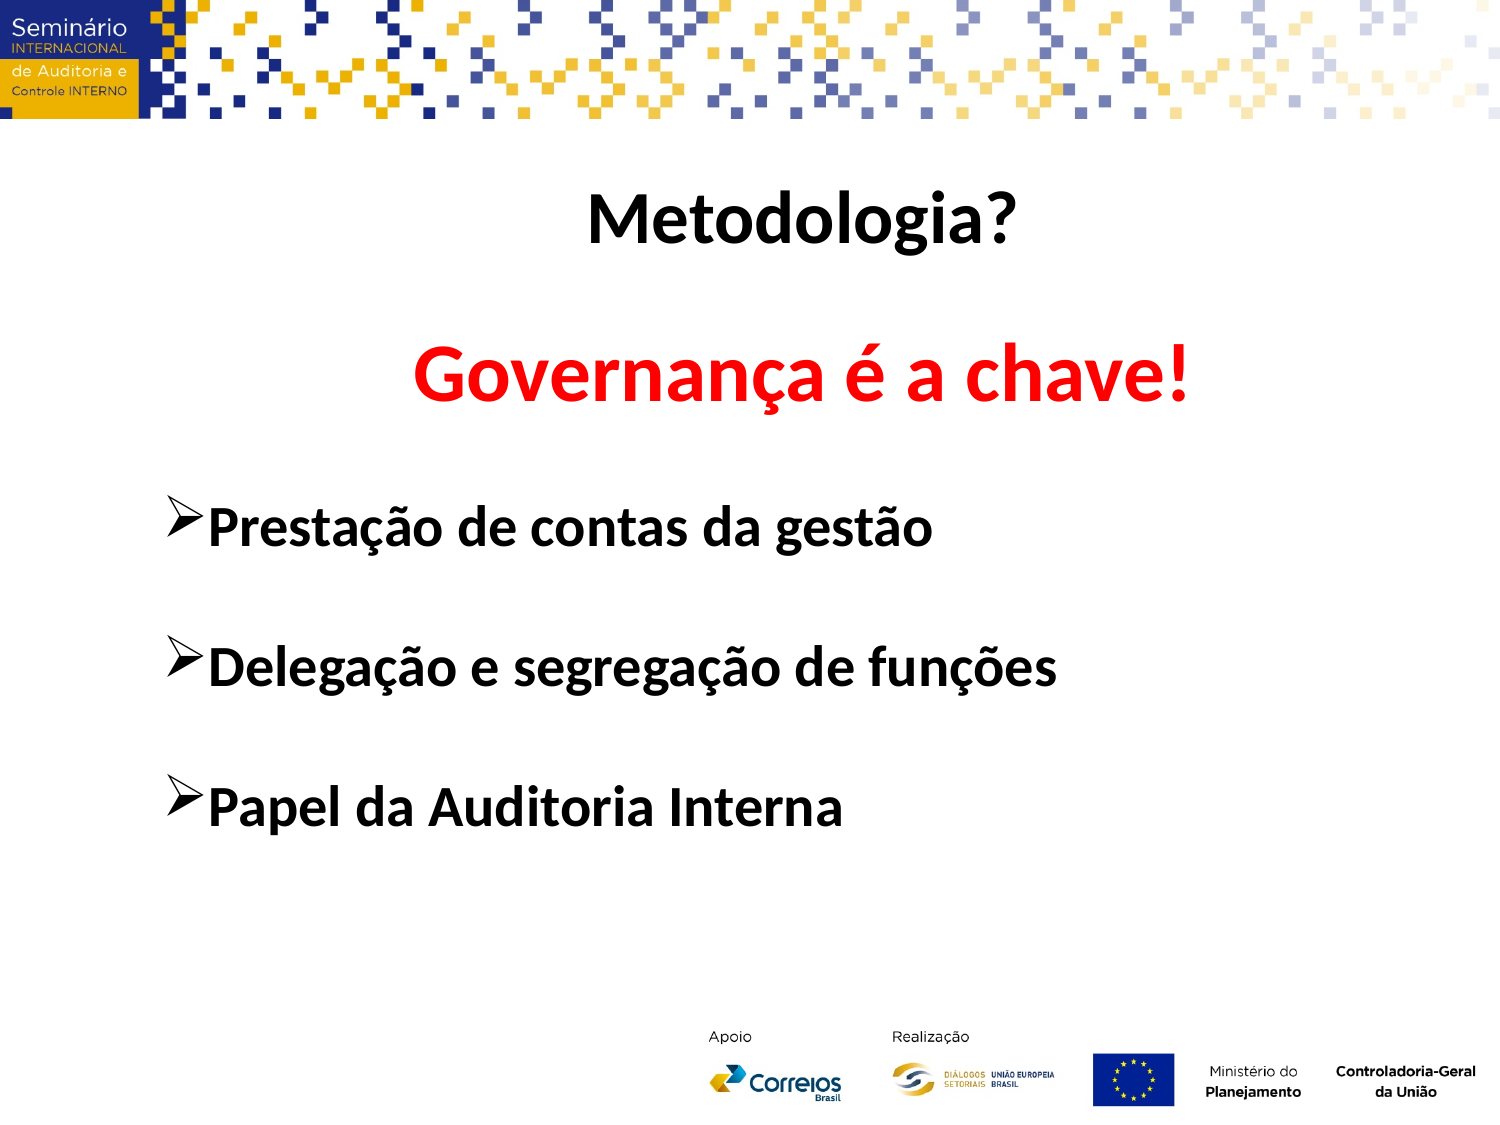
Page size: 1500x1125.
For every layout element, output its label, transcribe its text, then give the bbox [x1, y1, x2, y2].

picture [690, 1009, 1482, 1125]
text_box Metodologia? Governança é a chave! Prestação de contas da gestão Delegação e segregação de funções Papel da Auditoria Interna [147, 160, 1459, 846]
picture [0, 0, 1500, 119]
